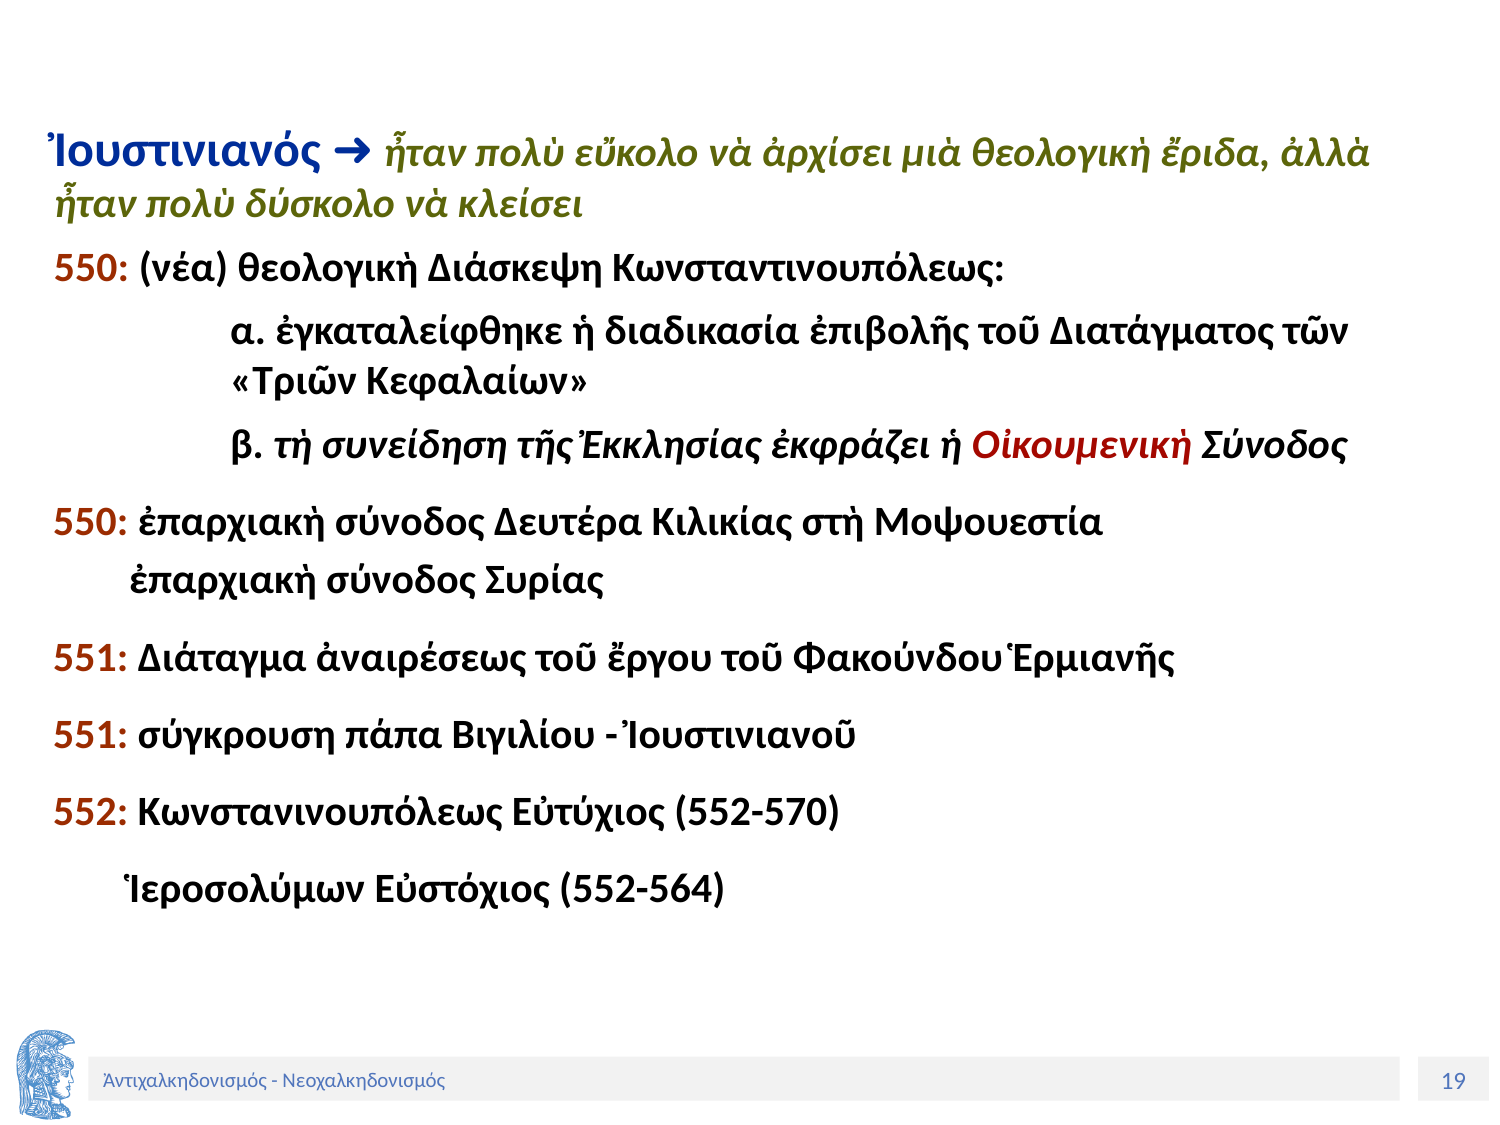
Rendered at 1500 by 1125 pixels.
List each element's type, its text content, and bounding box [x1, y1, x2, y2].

picture [9, 1026, 81, 1120]
list Ἰουστινιανός ➜ ἦταν πολὺ εὔκολο νὰ ἀρχίσει μιὰ θεολογικὴ ἔριδα, ἀλλὰ ἦταν πολὺ δύσκολο νὰ κλείσει 550: (νέα) θεολογικὴ Διάσκεψη Κωνσταντινουπόλεως: α. ἐγκαταλείφθηκε ἡ διαδικασία ἐπιβολῆς τοῦ Διατάγματος τῶν «Τριῶν Κεφαλαίων» β. τὴ συνείδηση τῆς Ἐκκλησίας ἐκφράζει ἡ Οἰκουμενικὴ Σύνοδος 550: ἐπαρχιακὴ σύνοδος Δευτέρα Κιλικίας στὴ Μοψουεστία ἐπαρχιακὴ σύνοδος Συρίας 551: Διάταγμα ἀναιρέσεως τοῦ ἔργου τοῦ Φακούνδου Ἑρμιανῆς 551: σύγκρουση πάπα Βιγιλίου - Ἰουστινιανοῦ 552: Κωνστανινουπόλεως Εὐτύχιος (552-570) Ἱεροσολύμων Εὐστόχιος (552-564) [38, 108, 1467, 1009]
